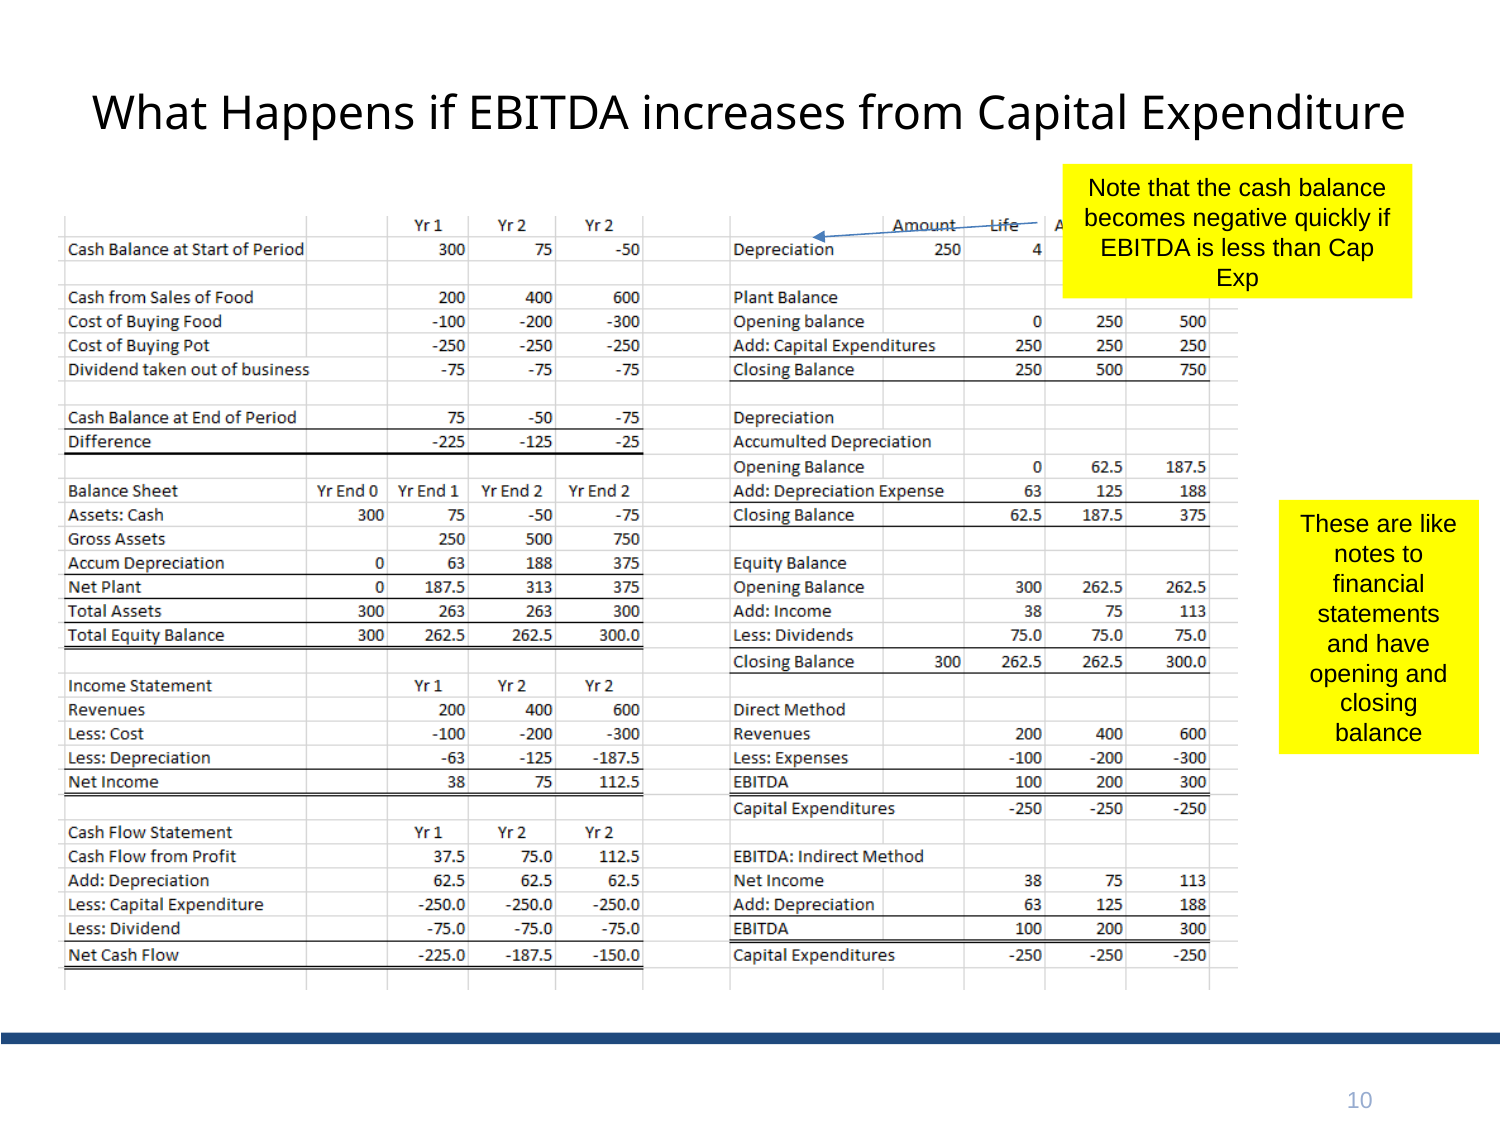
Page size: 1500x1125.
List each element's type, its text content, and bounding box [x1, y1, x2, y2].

title What Happens if EBITDA increases from Capital Expenditure [70, 56, 1430, 164]
text_box These are like notes to financial statements and have opening and closing balance [1278, 499, 1479, 755]
picture [58, 216, 1238, 991]
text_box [812, 222, 1038, 238]
slide_number 10 [1290, 1081, 1430, 1117]
text_box Note that the cash balance becomes negative quickly if EBITDA is less than Cap Exp [1062, 163, 1413, 299]
